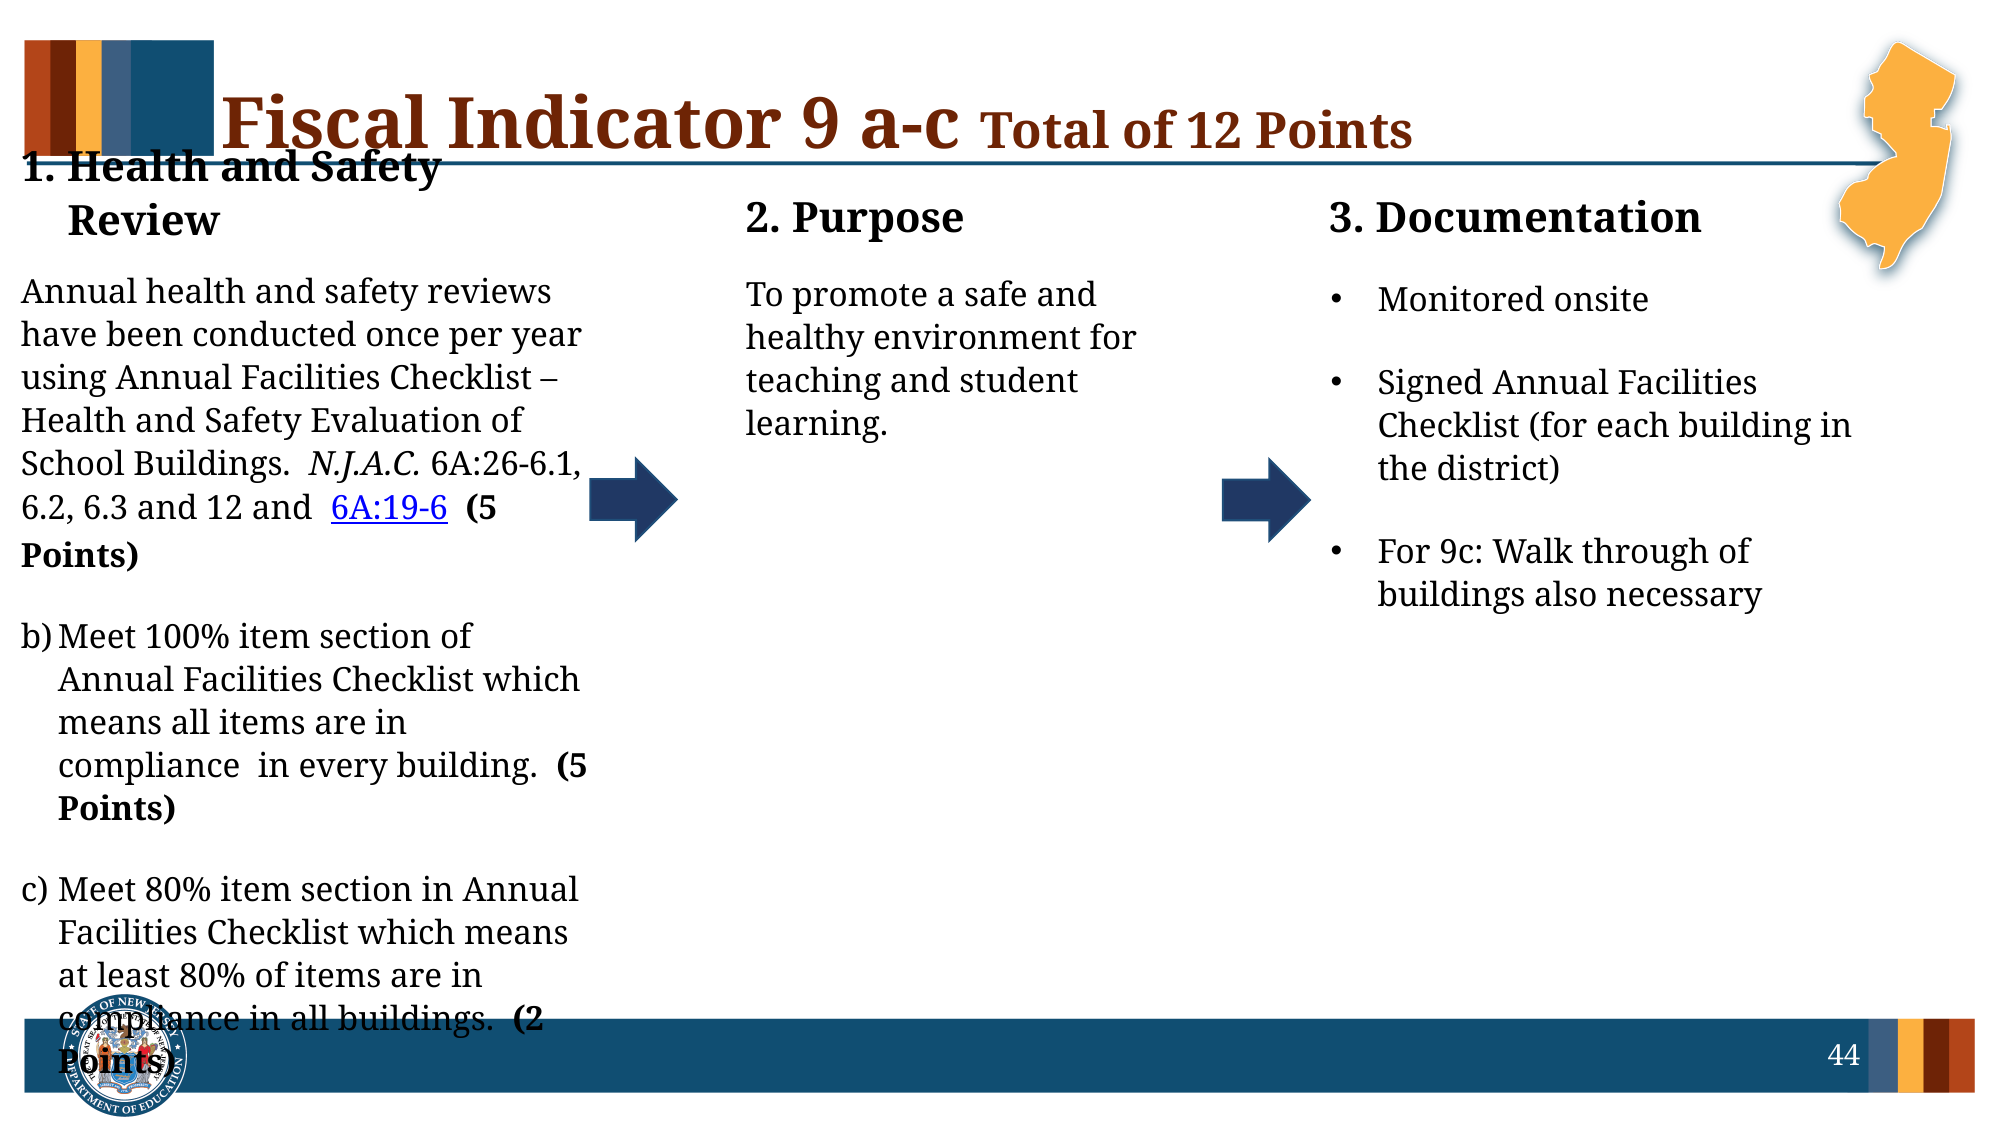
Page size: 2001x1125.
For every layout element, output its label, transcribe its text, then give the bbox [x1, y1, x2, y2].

slide_number 44 [1425, 1026, 1876, 1087]
title Fiscal Indicator 9 a-c Total of 12 Points [206, 62, 1868, 189]
list 1. Health and Safety Review [5, 151, 574, 252]
list To promote a safe and healthy environment for teaching and student learning. [730, 262, 1222, 864]
list Annual health and safety reviews have been conducted once per year using Annual Facilities Checklist – Health and Safety Evaluation of School Buildings. N.J.A.C. 6A:26-6.1, 6.2, 6.3 and 12 and 6A:19-6 (5 Points) Meet 100% item section of Annual Facilities Checklist which means all items are in compliance in every building. (5 Points) Meet 80% item section in Annual Facilities Checklist which means at least 80% of items are in compliance in all buildings. (2 Points) [5, 259, 605, 1003]
list 2. Purpose [730, 148, 1291, 248]
picture [24, 26, 1976, 295]
list 3. Documentation [1314, 148, 1874, 249]
list Monitored onsite Signed Annual Facilities Checklist (for each building in the district) For 9c: Walk through of buildings also necessary [1315, 267, 1895, 1003]
picture [24, 992, 1975, 1119]
